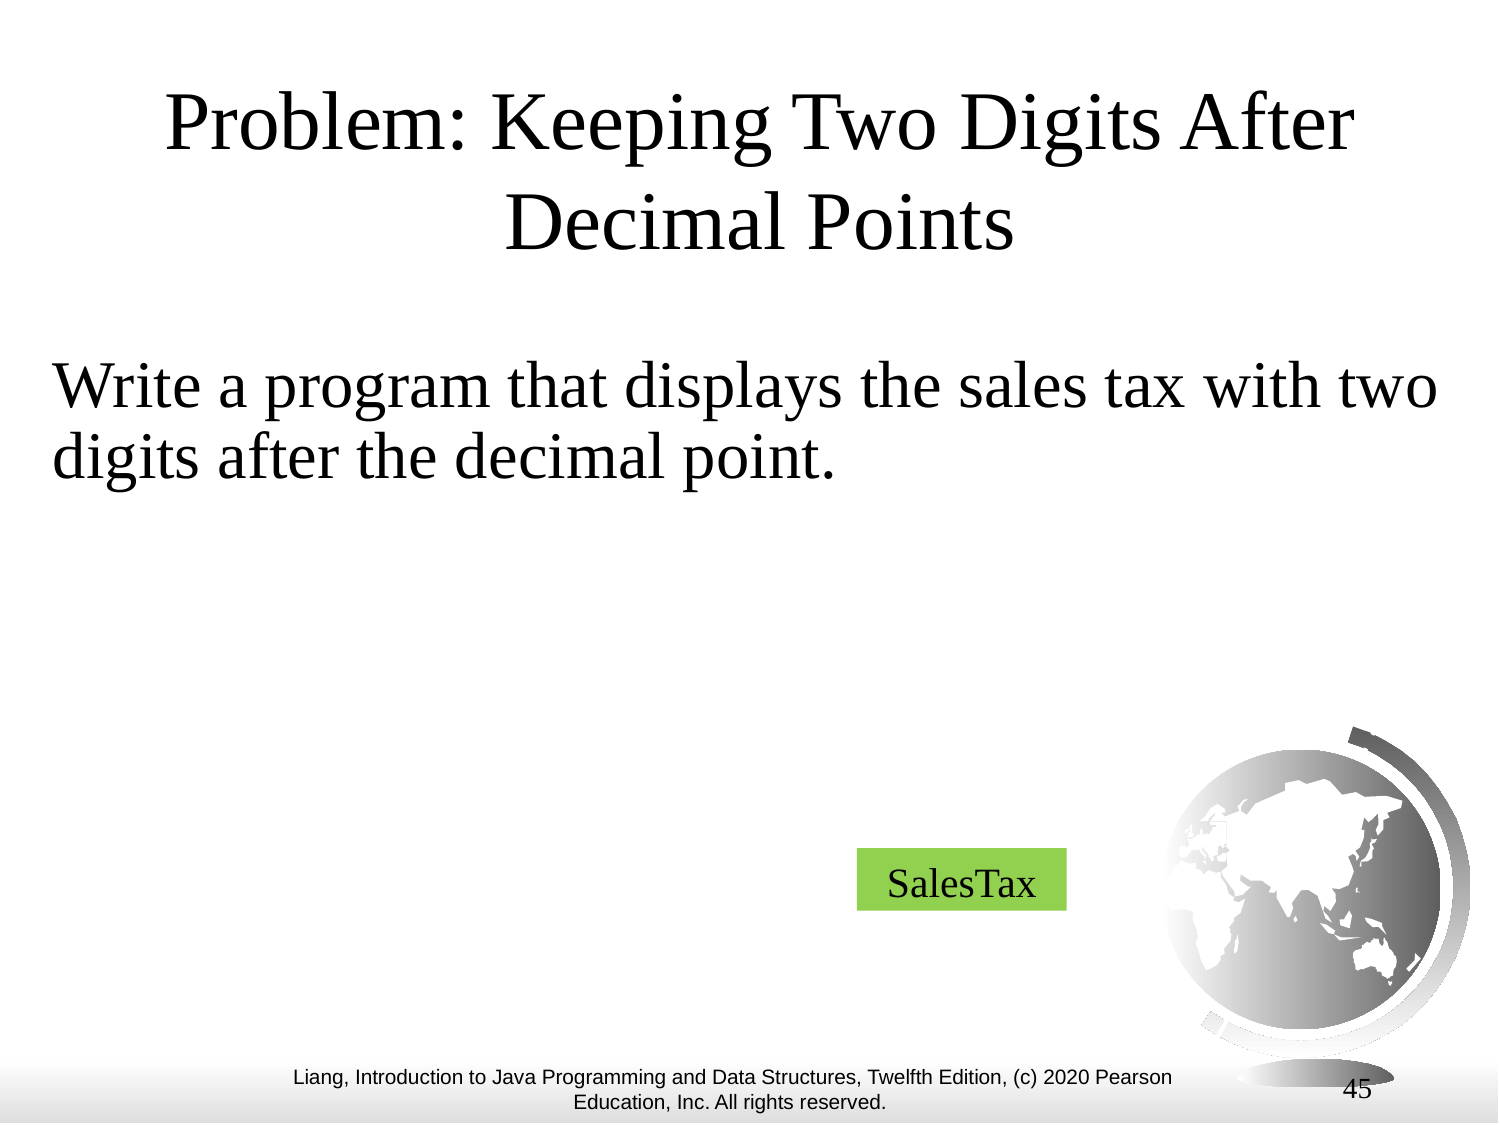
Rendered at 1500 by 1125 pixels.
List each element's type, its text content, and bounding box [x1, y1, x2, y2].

list Write a program that displays the sales tax with two digits after the decimal point. [37, 341, 1463, 506]
text_box SalesTax [856, 848, 1067, 911]
title Problem: Keeping Two Digits After Decimal Points [113, 58, 1407, 275]
slide_number 45 [1074, 1049, 1388, 1125]
